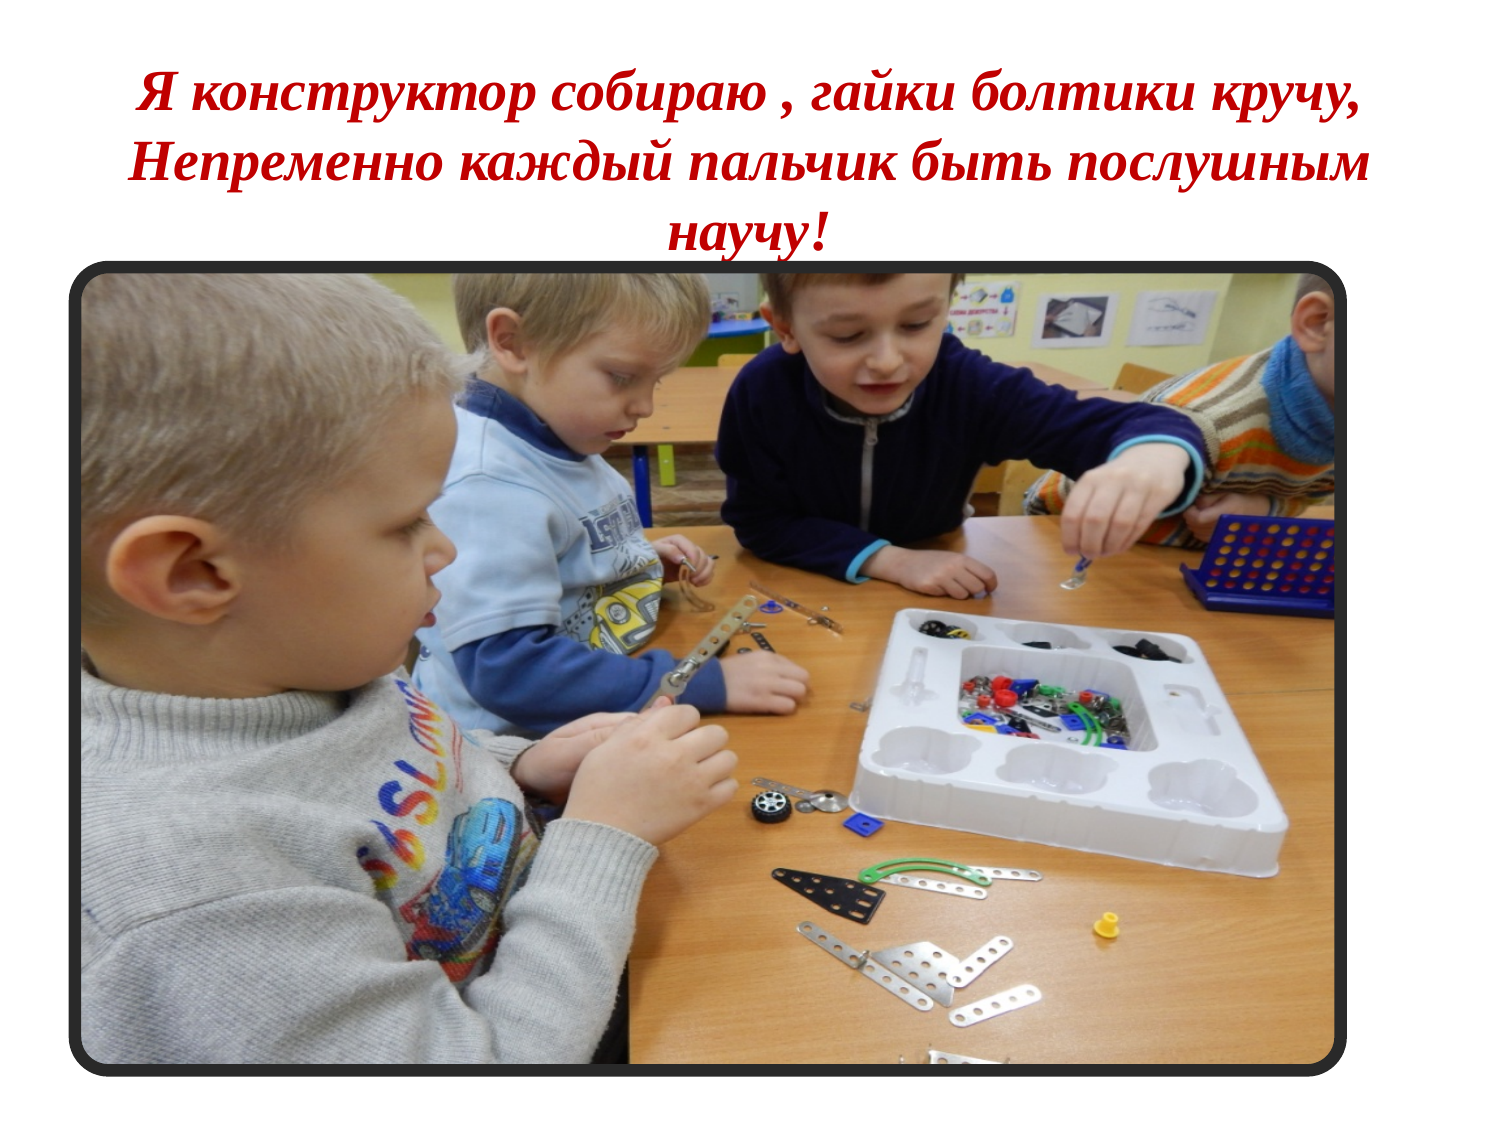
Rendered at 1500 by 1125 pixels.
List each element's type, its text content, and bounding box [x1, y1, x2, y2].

title Я конструктор собираю , гайки болтики кручу, Непременно каждый пальчик быть послушным научу! [75, 45, 1425, 270]
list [74, 266, 1341, 1071]
